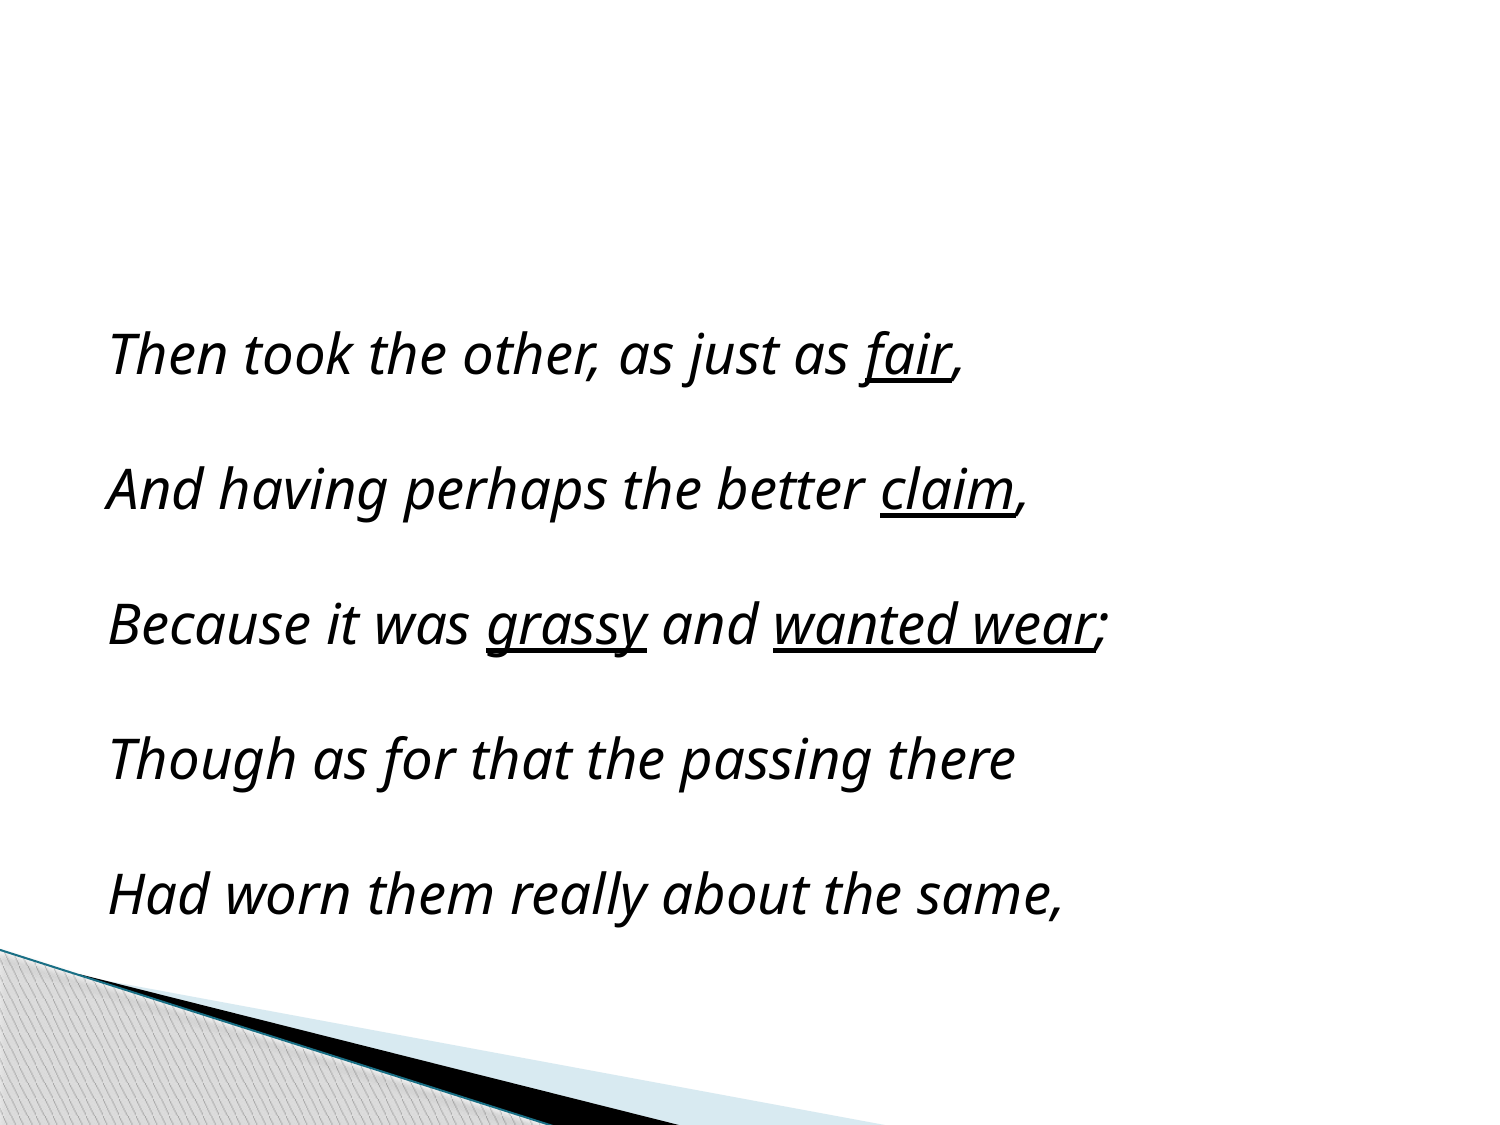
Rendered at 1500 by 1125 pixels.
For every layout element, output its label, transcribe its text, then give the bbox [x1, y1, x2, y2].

list Then took the other, as just as fair, And having perhaps the better claim, Because it was grassy and wanted wear; Though as for that the passing there Had worn them really about the same, [75, 243, 1425, 986]
